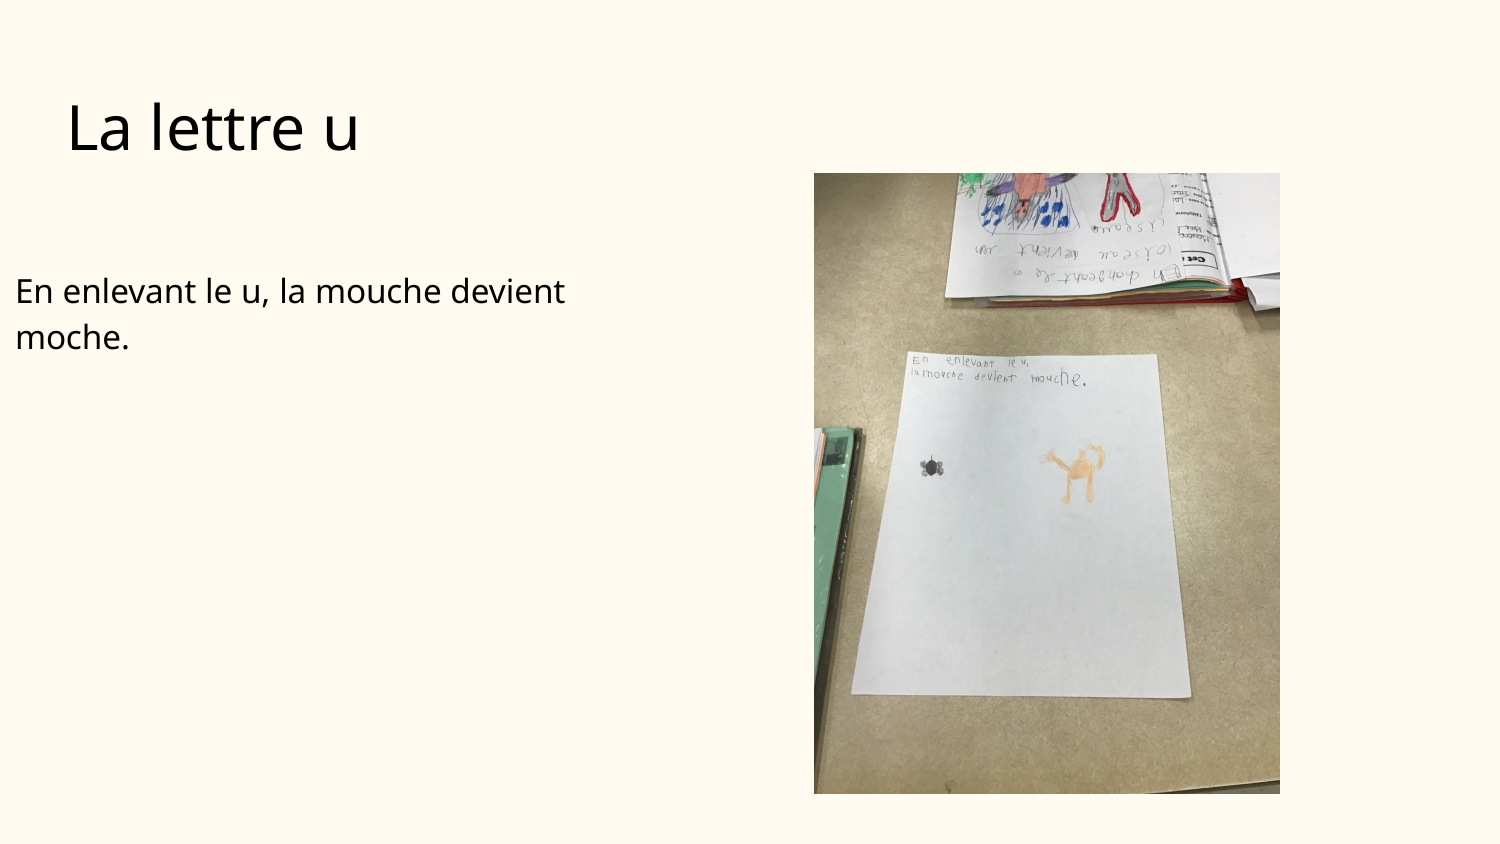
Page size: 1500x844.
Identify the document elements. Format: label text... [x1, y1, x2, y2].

picture [814, 173, 1280, 794]
title La lettre u [51, 72, 1449, 174]
list En enlevant le u, la mouche devient moche. [0, 249, 657, 807]
